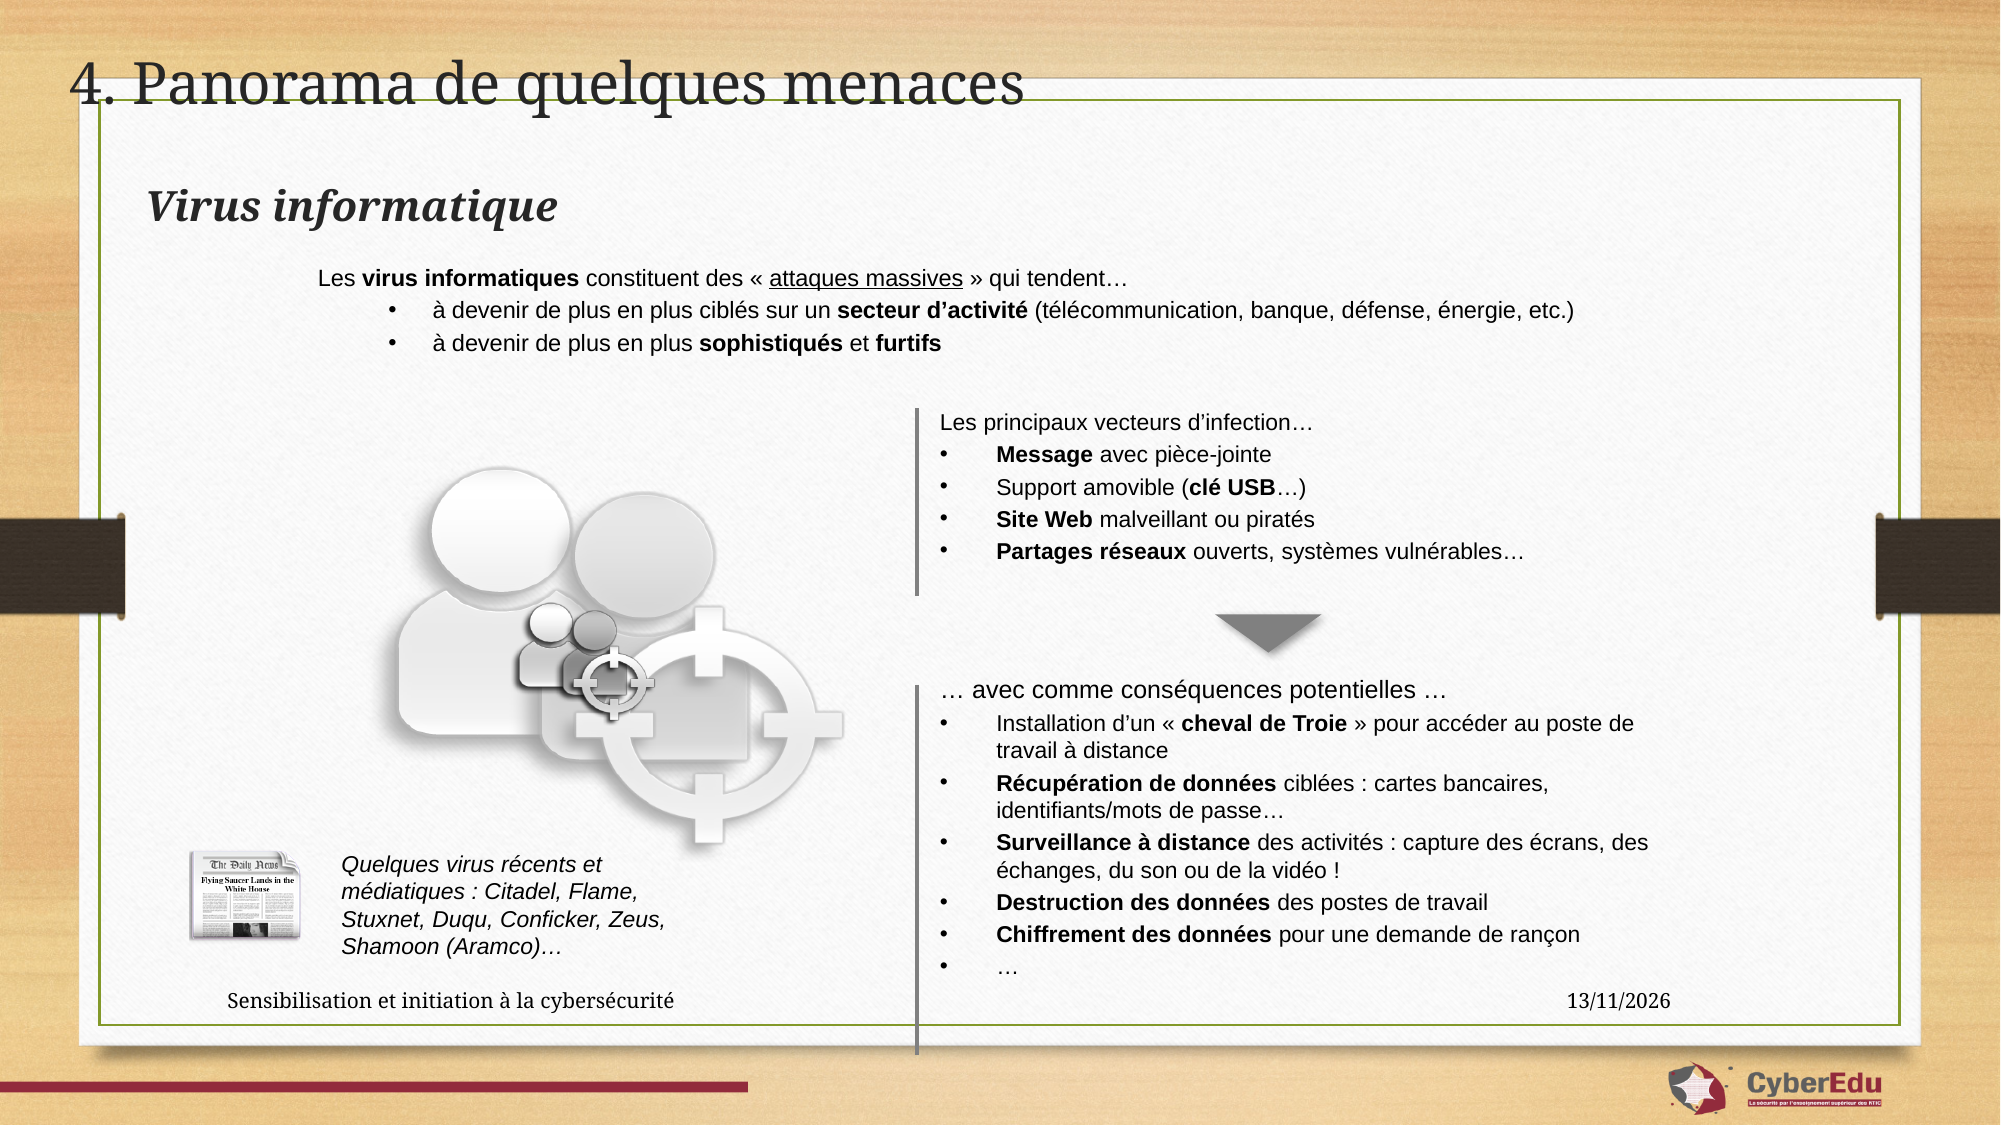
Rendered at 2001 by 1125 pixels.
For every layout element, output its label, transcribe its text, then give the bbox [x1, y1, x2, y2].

text_box Les virus informatiques constituent des « attaques massives » qui tendent… à devenir de plus en plus ciblés sur un secteur d’activité (télécommunication, banque, défense, énergie, etc.) à devenir de plus en plus sophistiqués et furtifs [303, 255, 1675, 386]
text_box [1213, 612, 1323, 654]
list Virus informatique [54, 172, 1961, 268]
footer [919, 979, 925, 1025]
text_box Quelques virus récents et médiatiques : Citadel, Flame, Stuxnet, Duqu, Conficker, Zeus, Shamoon (Aramco)… [326, 841, 702, 967]
picture [0, 0, 2001, 1125]
title 4. Panorama de quelques menaces [55, 1, 1961, 161]
footer Sensibilisation et initiation à la cybersécurité [212, 979, 915, 1025]
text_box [361, 437, 848, 864]
text_box Les principaux vecteurs d’infection… Message avec pièce-jointe Support amovible (clé USB…) Site Web malveillant ou piratés Partages réseaux ouverts, systèmes vulnérables… [925, 400, 1686, 618]
text_box … avec comme conséquences potentielles … Installation d’un « cheval de Troie » pour accéder au poste de travail à distance Récupération de données ciblées : cartes bancaires, identifiants/mots de passe… Surveillance à distance des activités : capture des écrans, des échanges, du son ou de la vidéo ! Destruction des données des postes de travail Chiffrement des données pour une demande de rançon … [925, 666, 1686, 1094]
